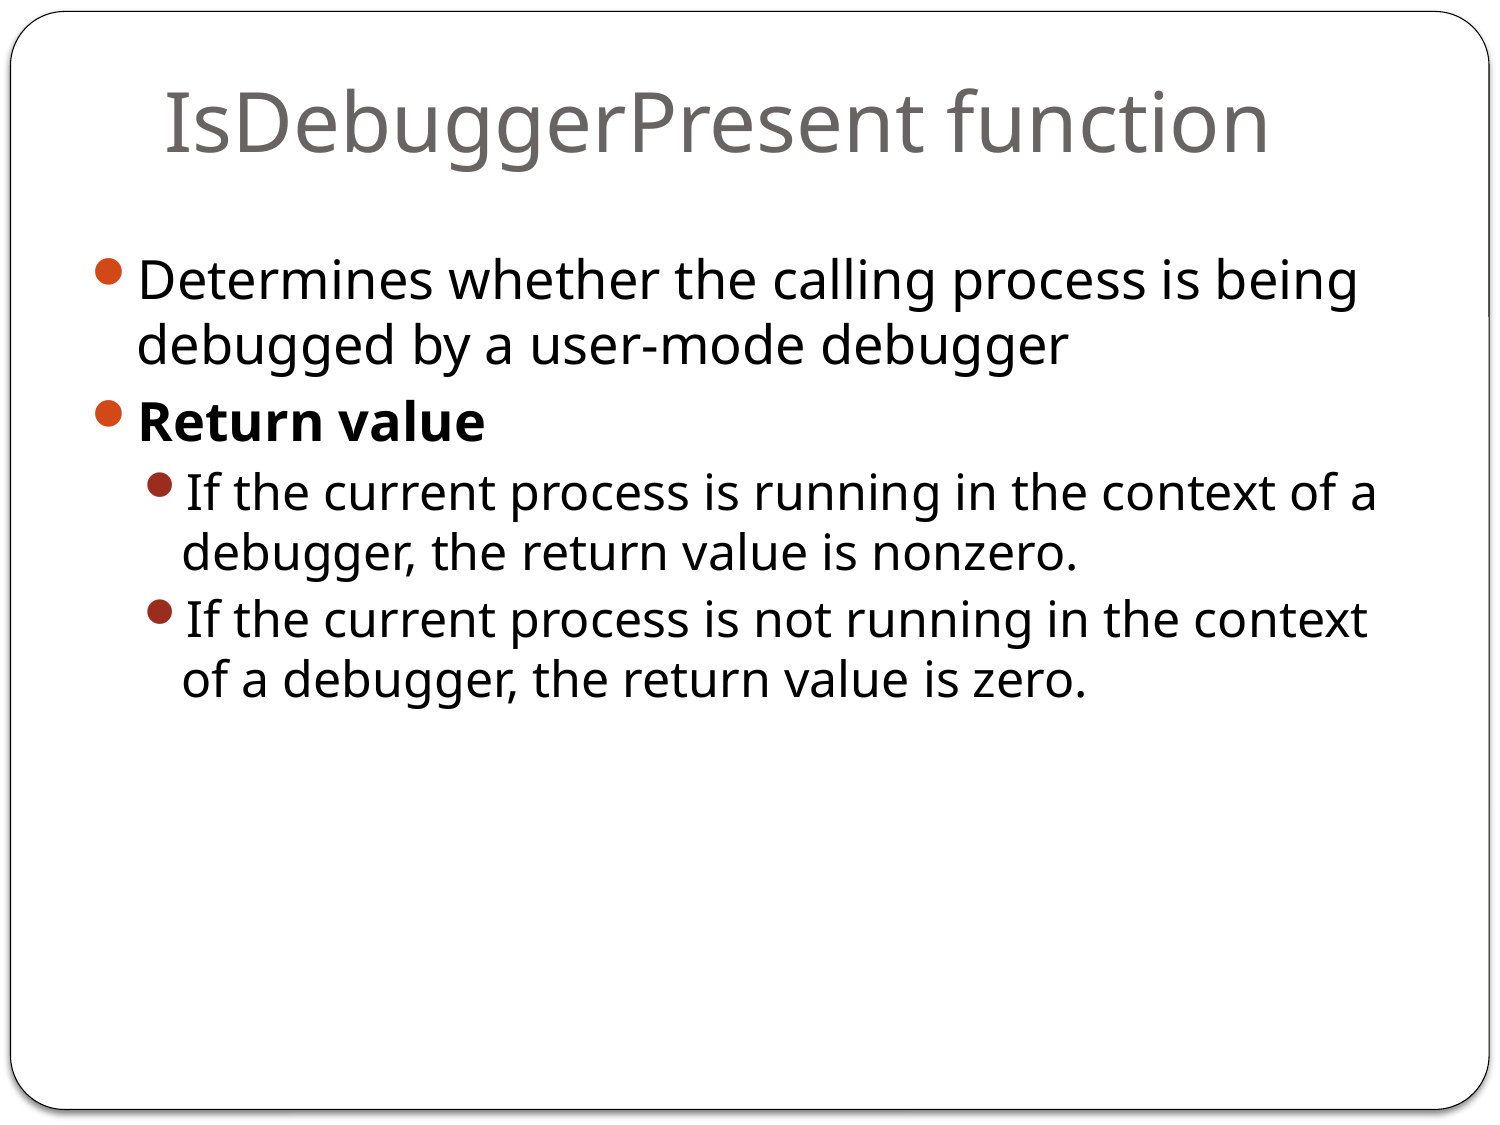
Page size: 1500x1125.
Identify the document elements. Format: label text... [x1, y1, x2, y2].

list Determines whether the calling process is being debugged by a user-mode debugger Return value If the current process is running in the context of a debugger, the return value is nonzero. If the current process is not running in the context of a debugger, the return value is zero. [76, 237, 1436, 1059]
title IsDebuggerPresent function [150, 45, 1425, 185]
